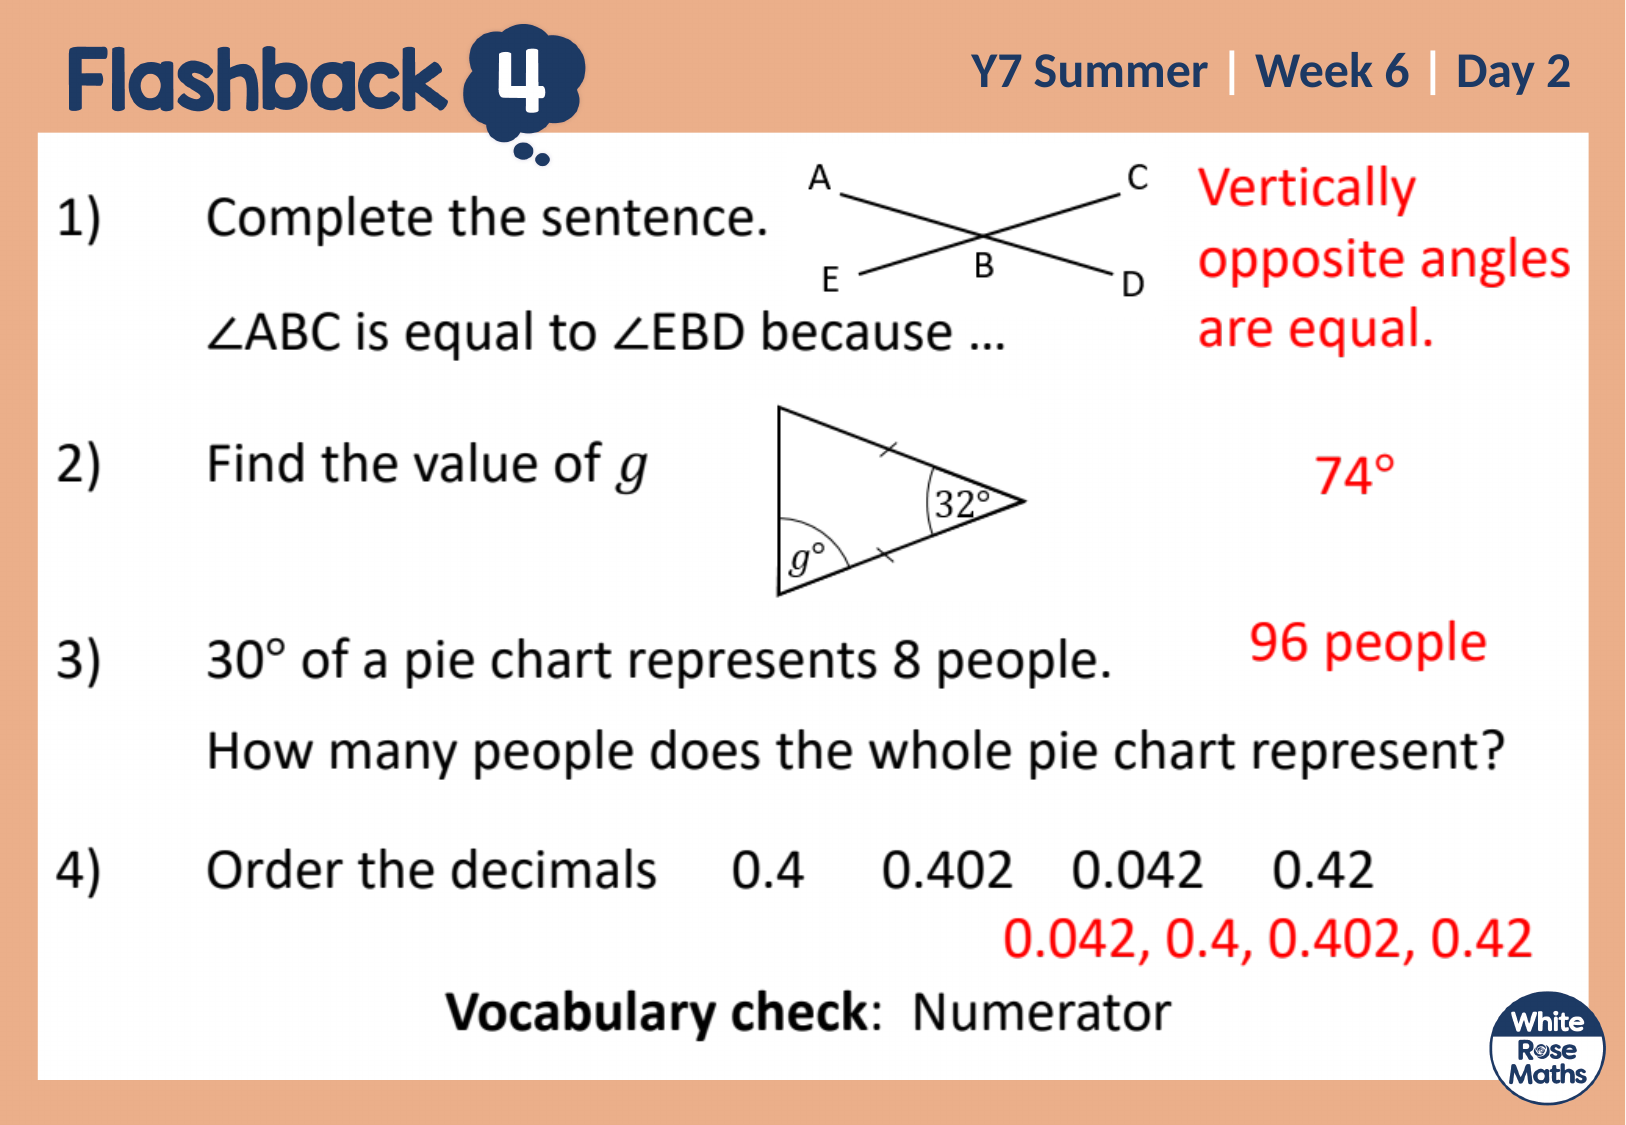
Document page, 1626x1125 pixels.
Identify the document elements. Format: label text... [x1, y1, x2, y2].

text_box Y7 Summer | Week 6 | Day 2 [950, 36, 1587, 108]
picture [0, 0, 1626, 1125]
